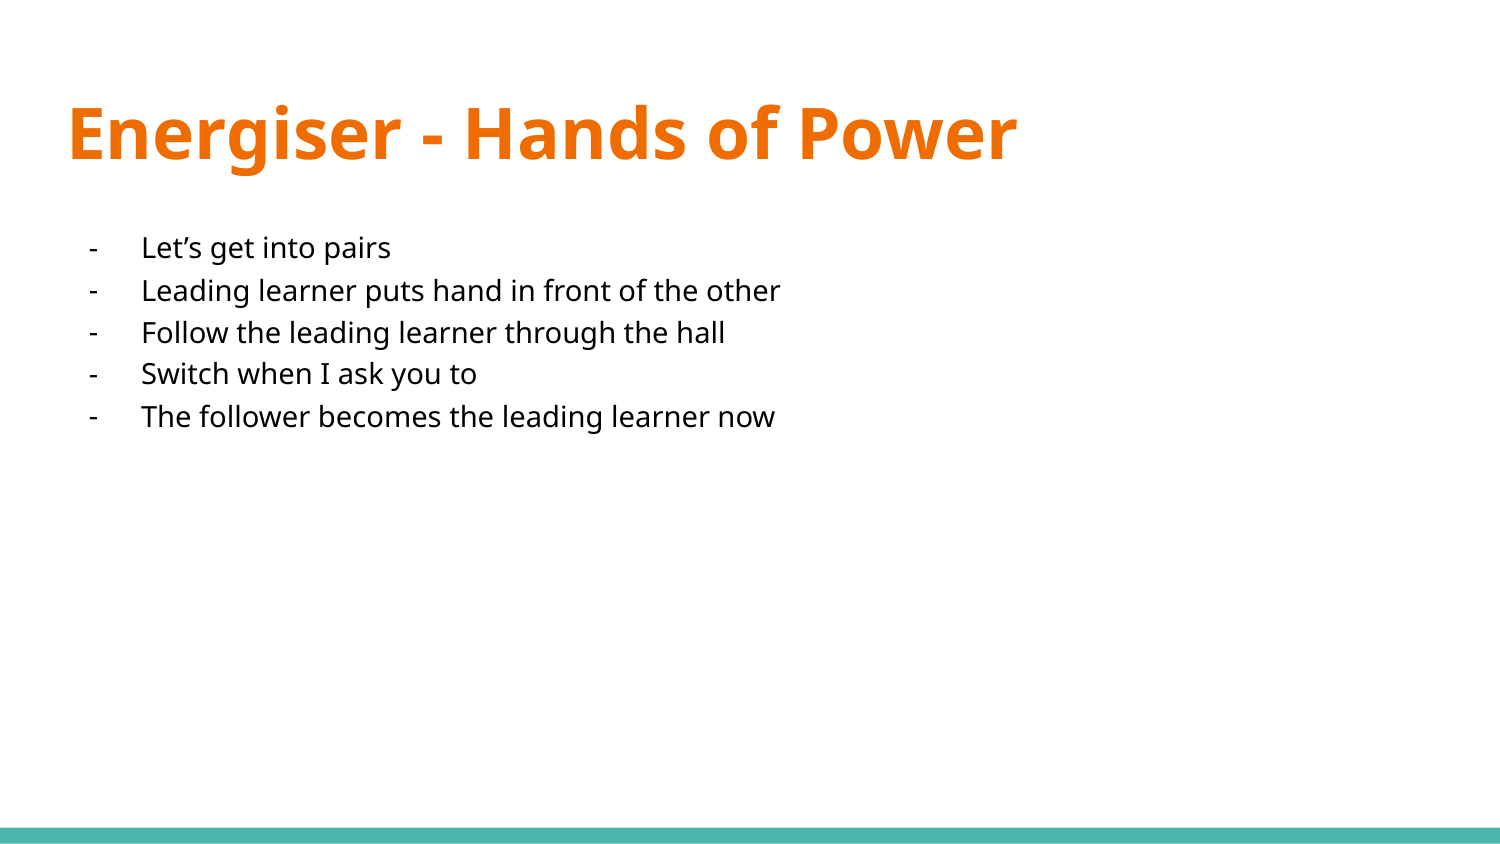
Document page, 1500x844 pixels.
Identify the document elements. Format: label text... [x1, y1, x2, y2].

list Let’s get into pairs Leading learner puts hand in front of the other Follow the leading learner through the hall Switch when I ask you to The follower becomes the leading learner now [51, 207, 1449, 750]
title Energiser - Hands of Power [51, 72, 1449, 189]
